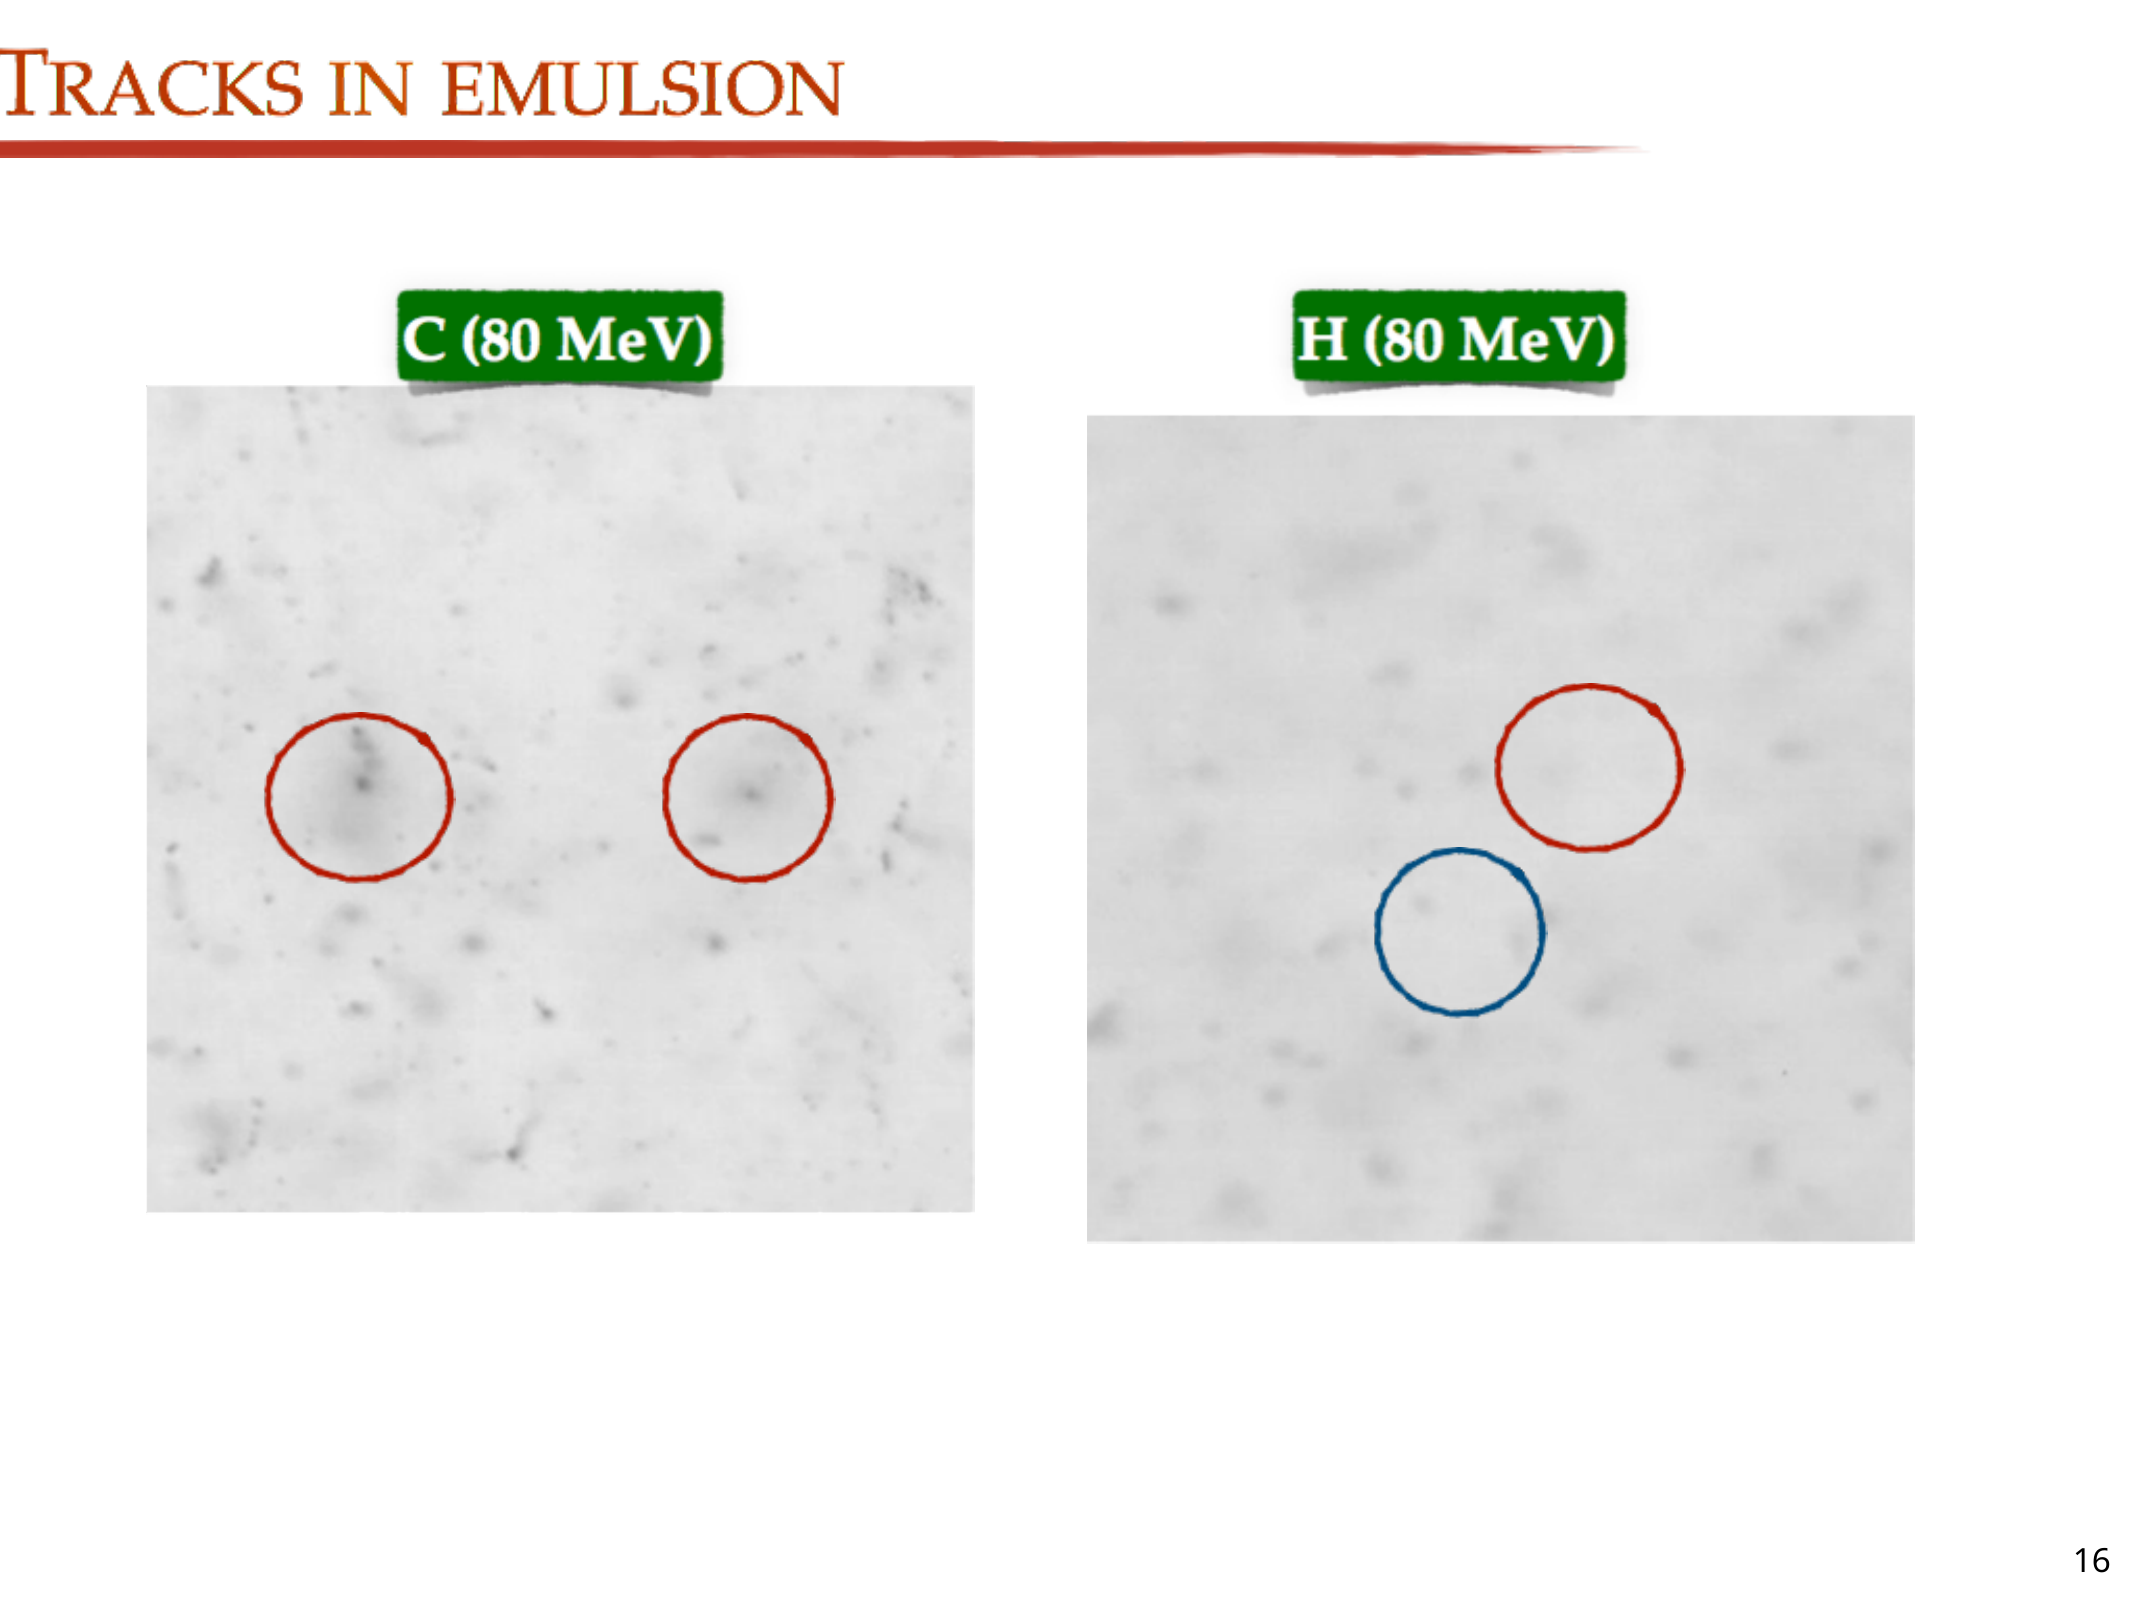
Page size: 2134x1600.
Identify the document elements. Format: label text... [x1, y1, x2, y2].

picture [145, 258, 976, 1215]
slide_number 16 [2063, 1530, 2121, 1585]
picture [0, 11, 1678, 158]
picture [1087, 258, 1915, 1245]
